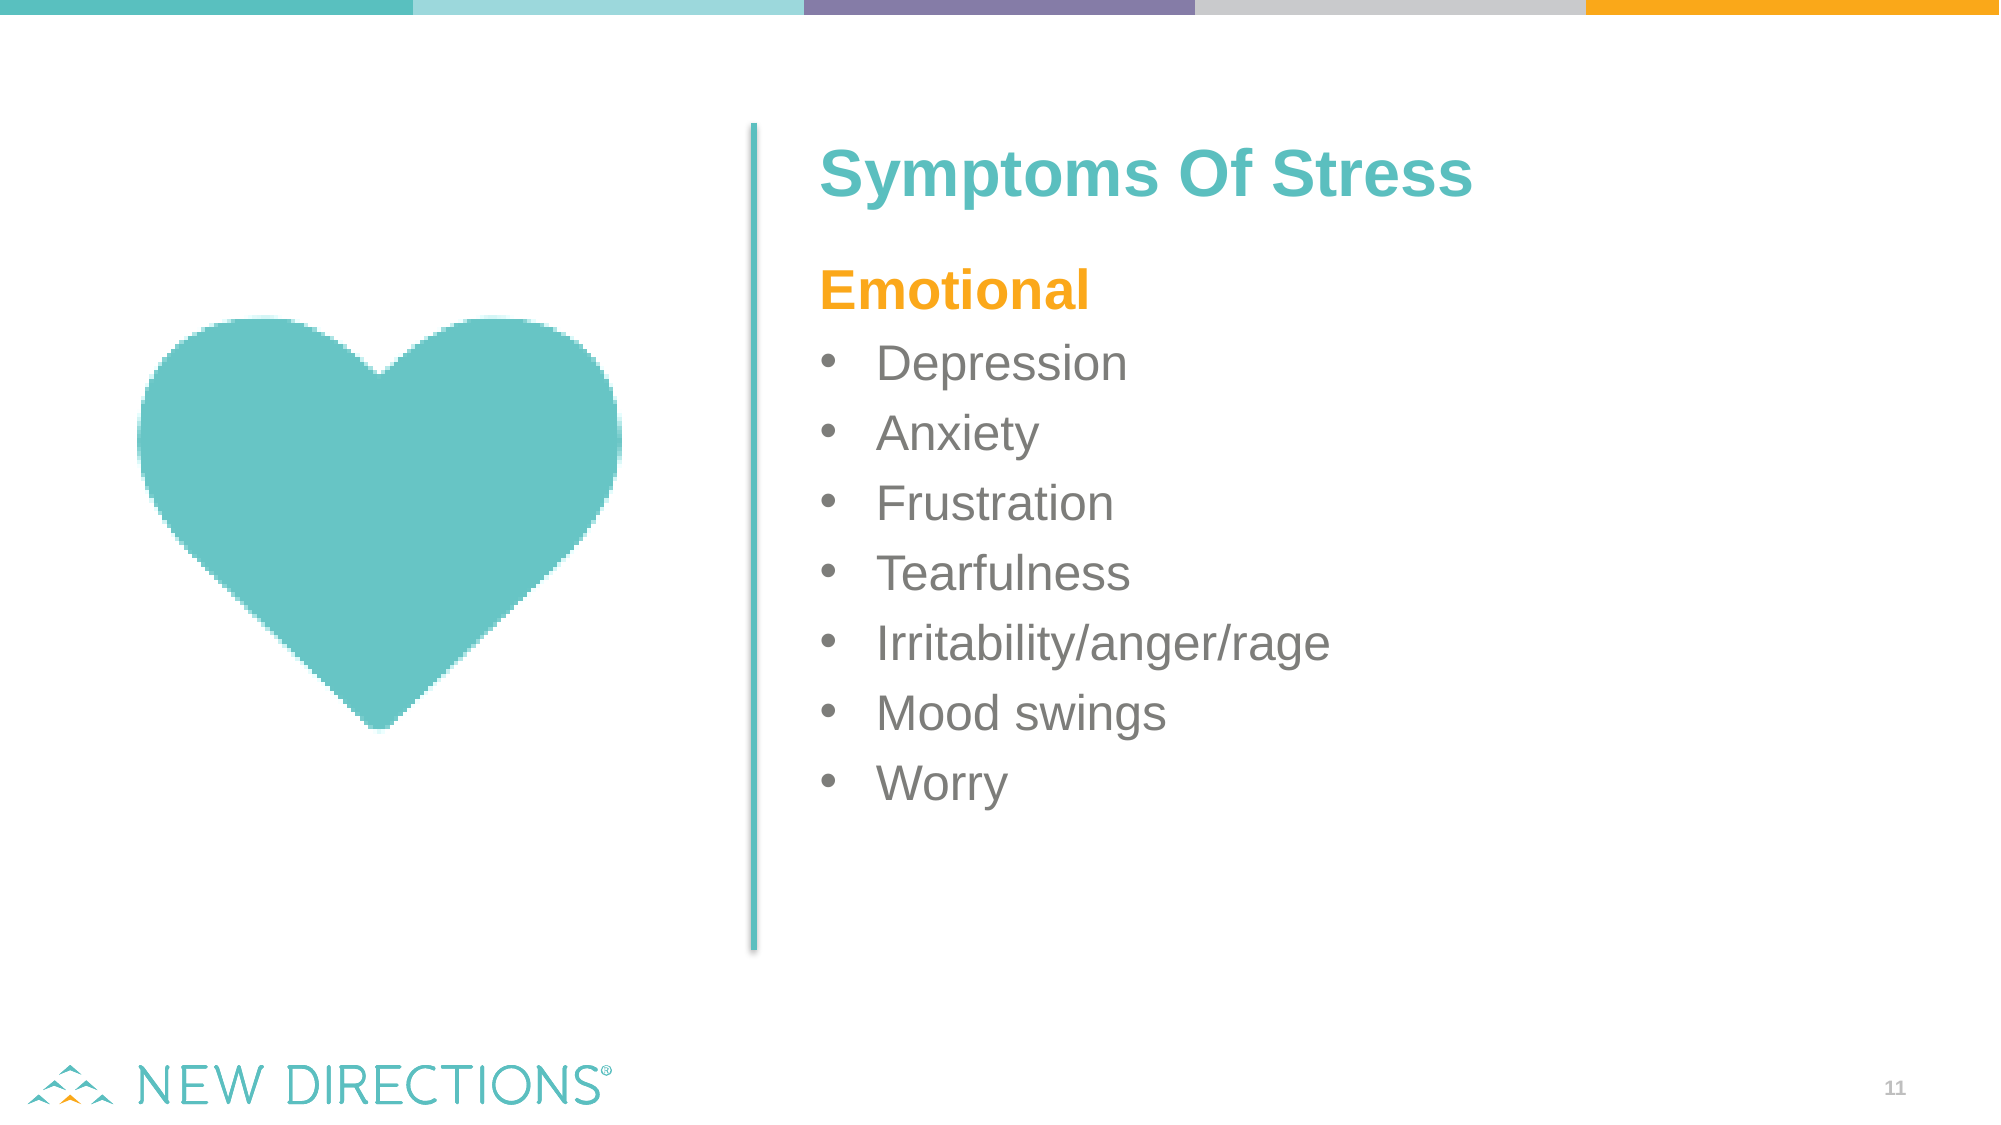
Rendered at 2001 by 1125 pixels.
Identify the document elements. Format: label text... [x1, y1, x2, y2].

list Symptoms Of Stress [804, 122, 1898, 245]
list Emotional Depression Anxiety Frustration Tearfulness Irritability/anger/rage Mood swings Worry [804, 245, 1898, 988]
